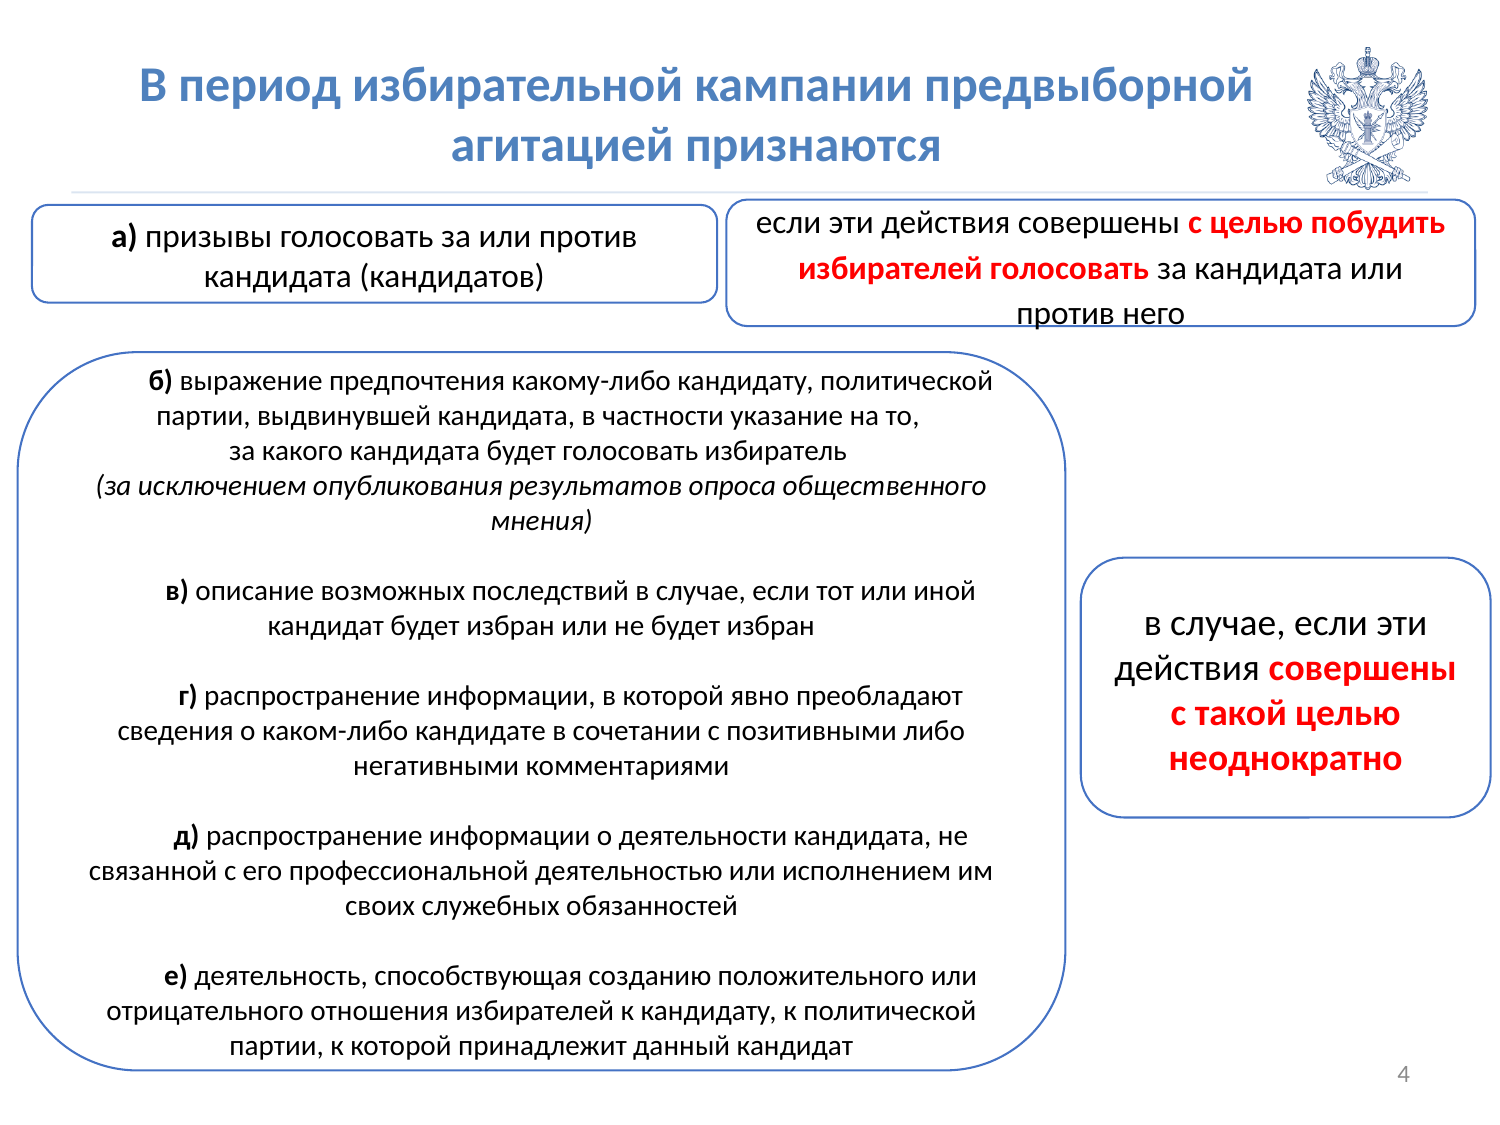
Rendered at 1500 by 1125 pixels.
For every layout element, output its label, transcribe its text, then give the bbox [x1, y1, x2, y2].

text_box в случае, если эти действия совершены с такой целью неоднократно [1080, 557, 1491, 818]
slide_number 4 [1074, 1042, 1425, 1103]
text_box а) призывы голосовать за или против кандидата (кандидатов) [31, 204, 718, 303]
picture [1307, 47, 1428, 190]
text_box если эти действия совершены с целью побудить избирателей голосовать за кандидата или против него [726, 199, 1476, 327]
title В период избирательной кампании предвыборной агитацией признаются [60, 42, 1333, 180]
text_box б) выражение предпочтения какому-либо кандидату, политической партии, выдвинувшей кандидата, в частности указание на то, за какого кандидата будет голосовать избиратель (за исключением опубликования результатов опроса общественного мнения) в) описание возможных последствий в случае, если тот или иной кандидат будет избран или не будет избран г) распространение информации, в которой явно преобладают сведения о каком-либо кандидате в сочетании с позитивными либо негативными комментариями д) распространение информации о деятельности кандидата, не связанной с его профессиональной деятельностью или исполнением им своих служебных обязанностей е) деятельность, способствующая созданию положительного или отрицательного отношения избирателей к кандидату, к политической партии, к которой принадлежит данный кандидат [17, 352, 1066, 1071]
